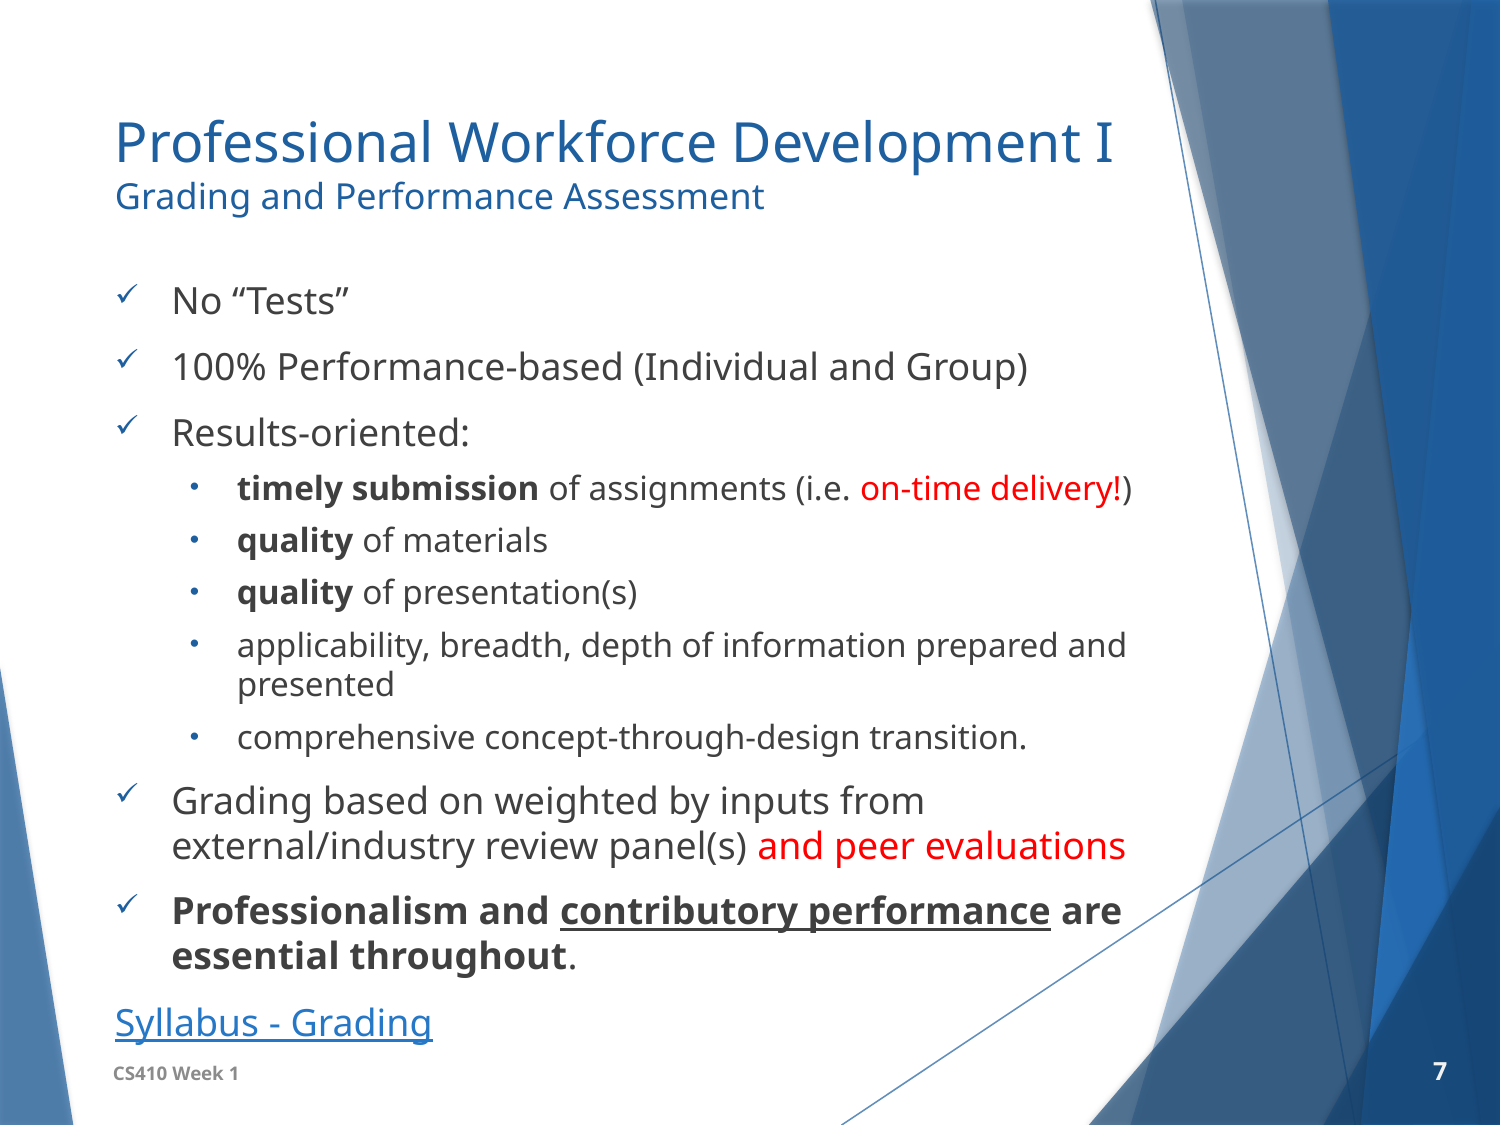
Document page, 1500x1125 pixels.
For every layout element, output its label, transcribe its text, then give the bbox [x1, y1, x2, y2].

slide_number CS410 Week 1 [97, 1042, 476, 1103]
list No “Tests” 100% Performance-based (Individual and Group) Results-oriented: timely submission of assignments (i.e. on-time delivery!) quality of materials quality of presentation(s) applicability, breadth, depth of information prepared and presented comprehensive concept-through-design transition. Grading based on weighted by inputs from external/industry review panel(s) and peer evaluations Professionalism and contributory performance are essential throughout. Syllabus - Grading [99, 269, 1209, 1067]
slide_number 7 [1378, 1042, 1463, 1103]
title Professional Workforce Development I Grading and Performance Assessment [99, 99, 1142, 243]
